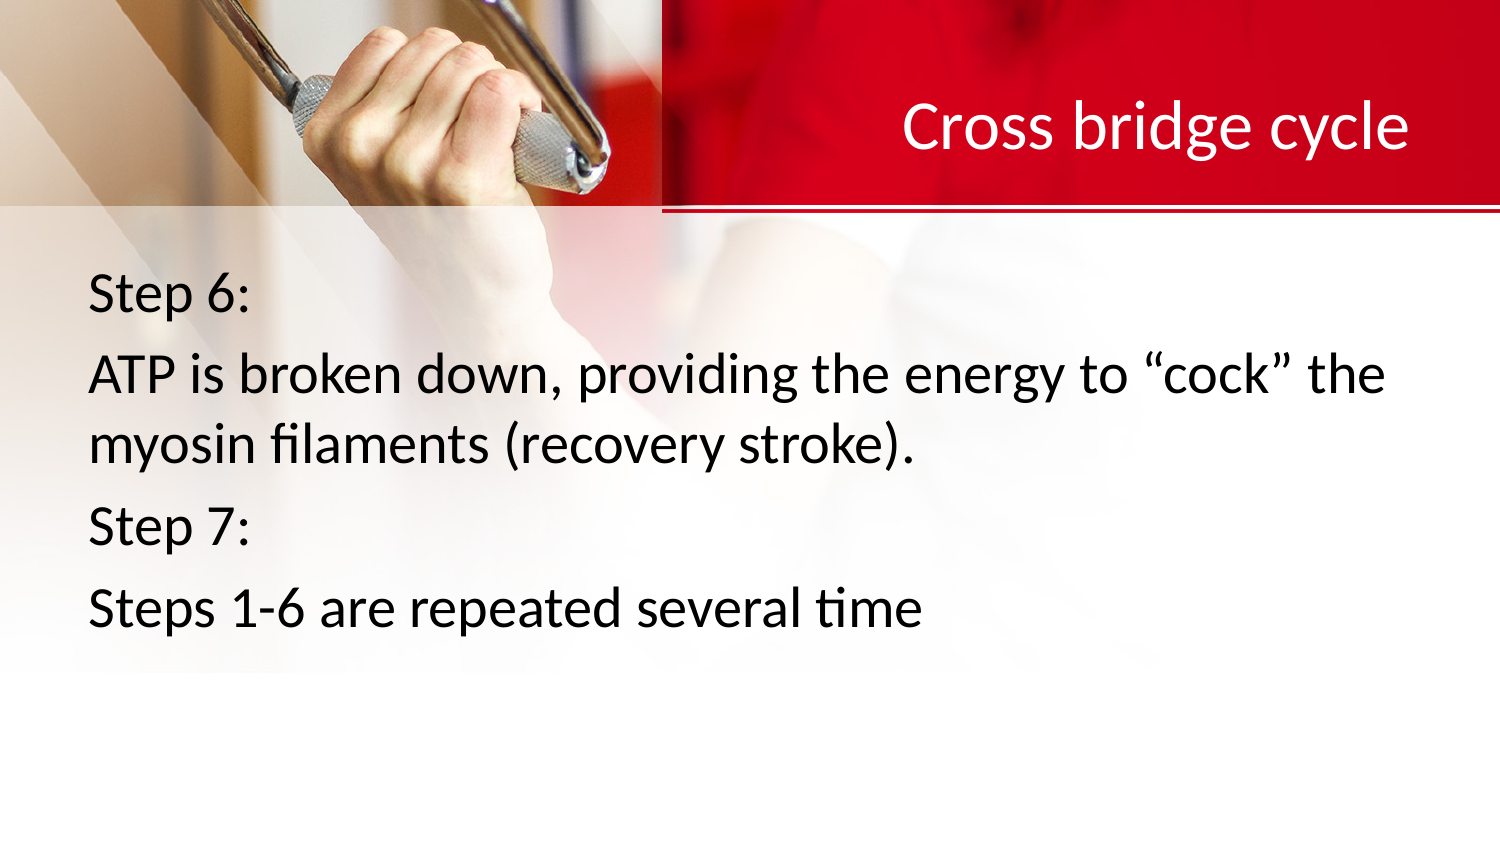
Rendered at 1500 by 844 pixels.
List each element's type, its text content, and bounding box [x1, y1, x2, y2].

picture [0, 0, 1500, 844]
list Step 6: ATP is broken down, providing the energy to “cock” the myosin filaments (recovery stroke). Step 7: Steps 1-6 are repeated several time [73, 246, 1427, 773]
title Cross bridge cycle [73, 71, 1427, 172]
